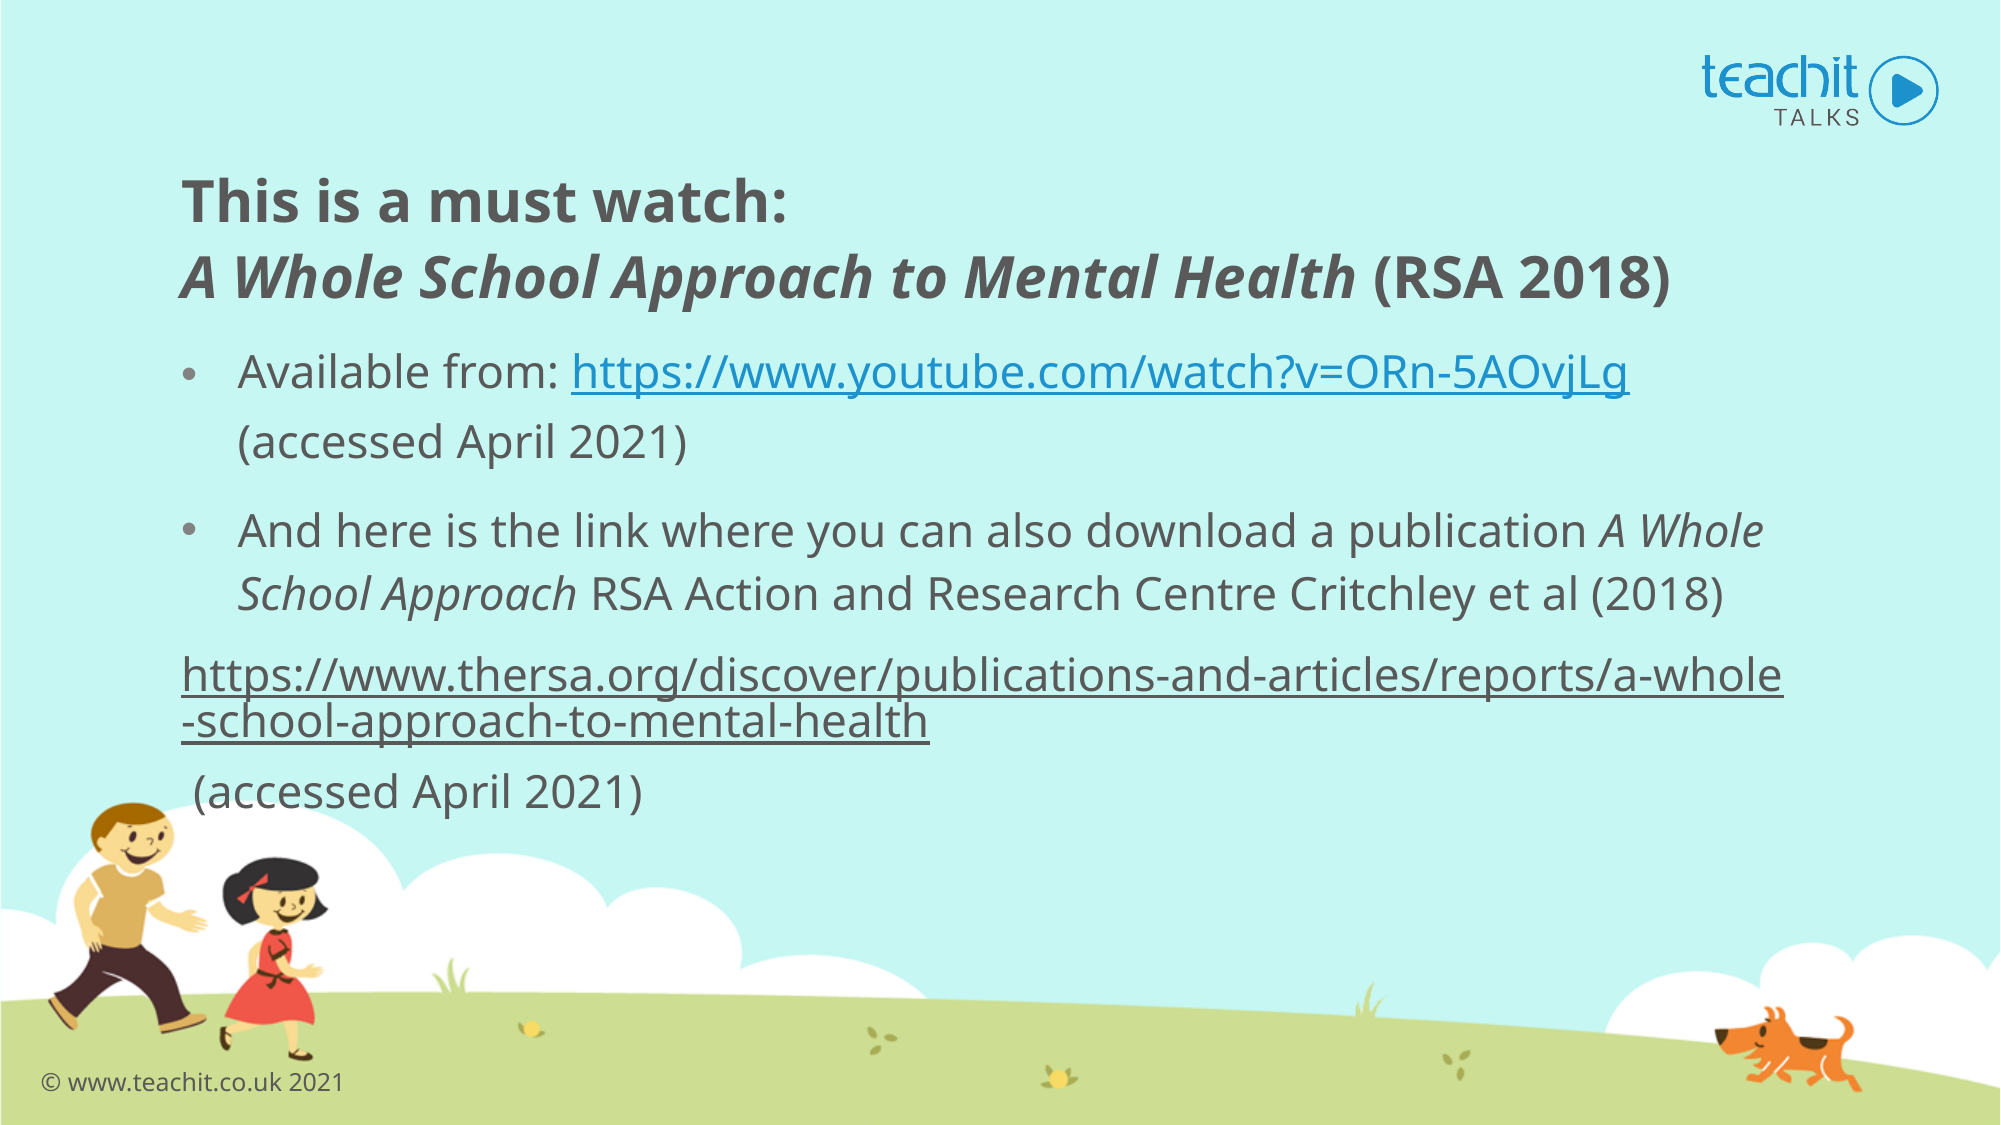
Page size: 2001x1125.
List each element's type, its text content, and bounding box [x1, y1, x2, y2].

text_box Available from: https://www.youtube.com/watch?v=ORn-5AOvjLg (accessed April 2021) And here is the link where you can also download a publication A Whole School Approach RSA Action and Research Centre Critchley et al (2018) https://www.thersa.org/discover/publications-and-articles/reports/a-whole-school-approach-to-mental-health (accessed April 2021) [166, 333, 1813, 770]
text_box This is a must watch: A Whole School Approach to Mental Health (RSA 2018) [166, 134, 1903, 318]
picture [0, 0, 2001, 1125]
